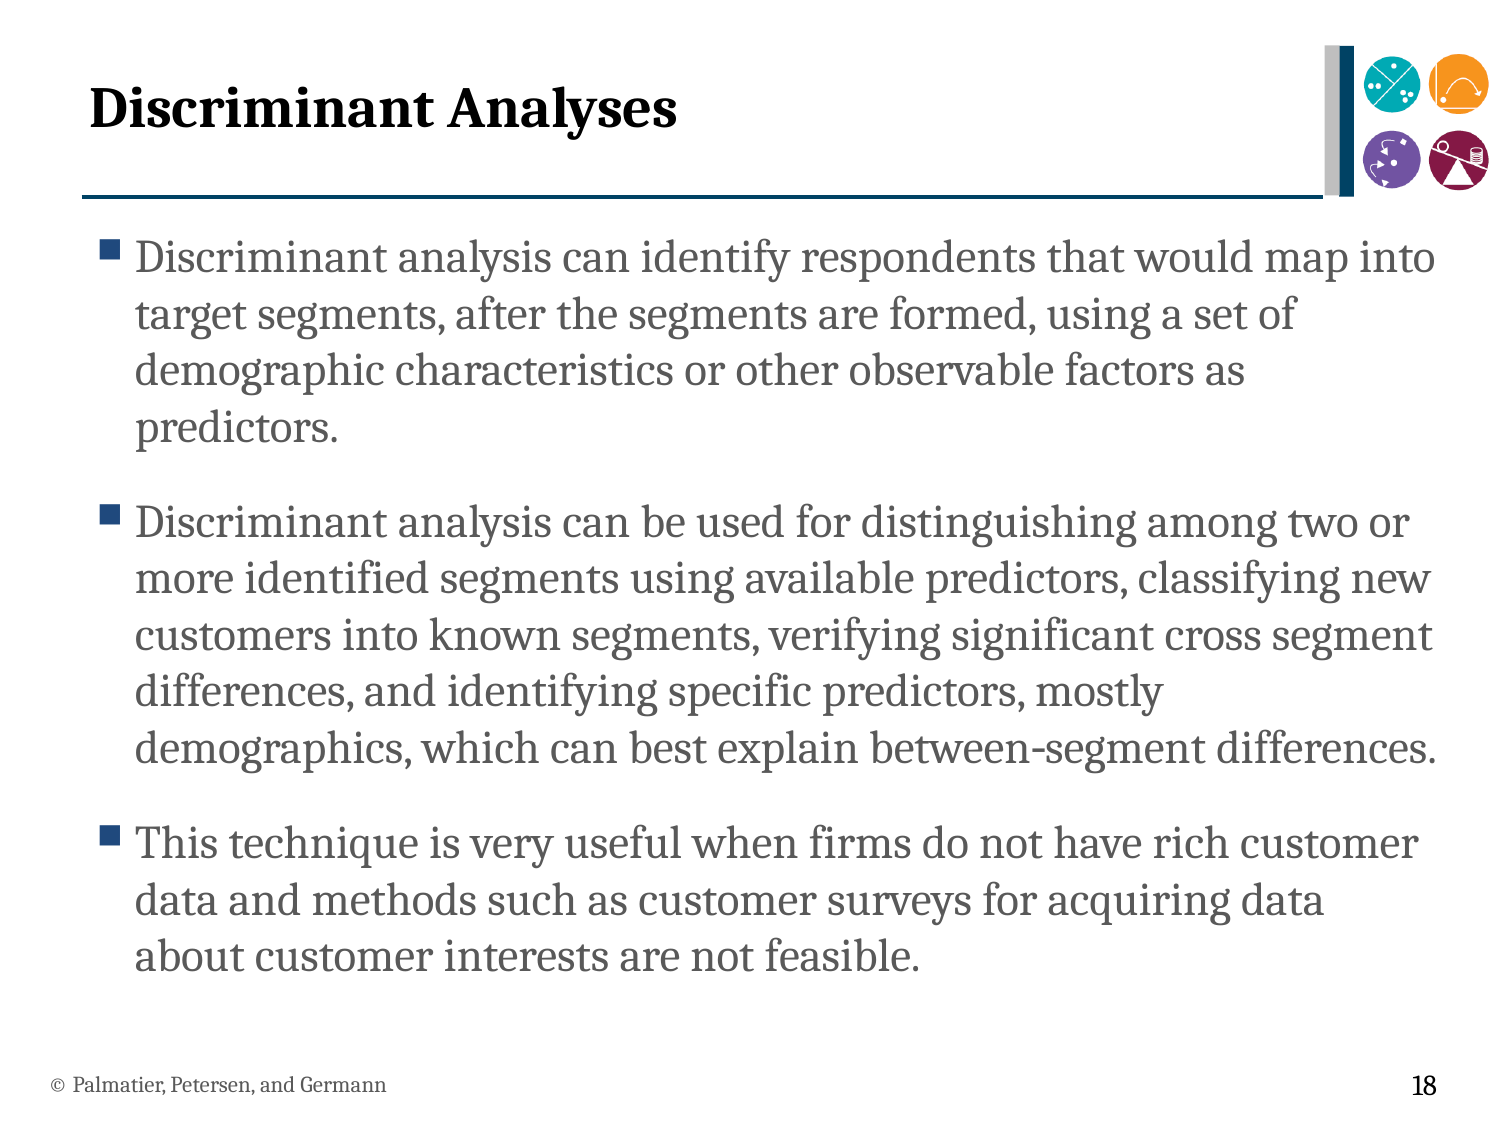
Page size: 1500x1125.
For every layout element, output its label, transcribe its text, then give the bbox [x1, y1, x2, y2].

list Discriminant analysis can identify respondents that would map into target segments, after the segments are formed, using a set of demographic characteristics or other observable factors as predictors. Discriminant analysis can be used for distinguishing among two or more identified segments using available predictors, classifying new customers into known segments, verifying significant cross segment differences, and identifying specific predictors, mostly demographics, which can best explain between‐segment differences. This technique is very useful when firms do not have rich customer data and methods such as customer surveys for acquiring data about customer interests are not feasible. [81, 218, 1453, 1031]
footer © Palmatier, Petersen, and Germann [33, 1053, 1038, 1114]
picture [1357, 45, 1496, 118]
slide_number 18 [1361, 1053, 1453, 1114]
picture [1357, 123, 1497, 194]
title Discriminant Analyses [74, 61, 1314, 193]
